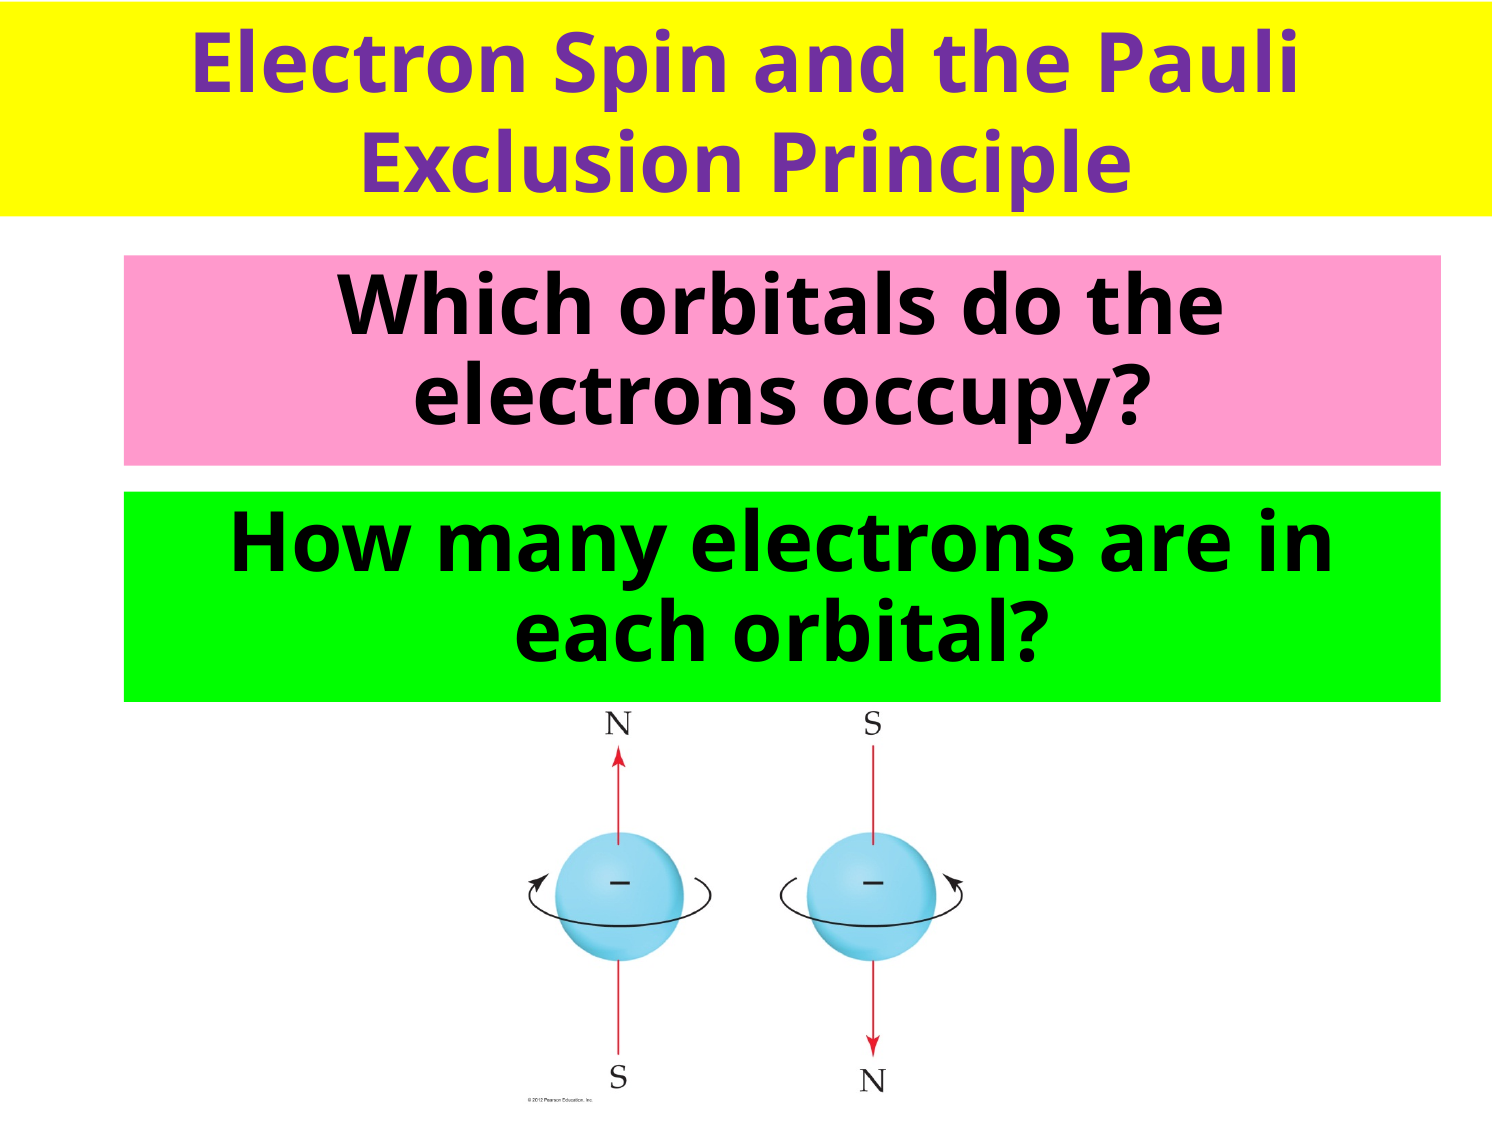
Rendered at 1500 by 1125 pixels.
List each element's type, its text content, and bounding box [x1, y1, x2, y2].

picture [521, 705, 970, 1107]
text_box Which orbitals do the electrons occupy? [123, 255, 1441, 466]
text_box How many electrons are in each orbital? [123, 491, 1441, 702]
text_box Electron Spin and the Pauli Exclusion Principle [0, 1, 1492, 217]
